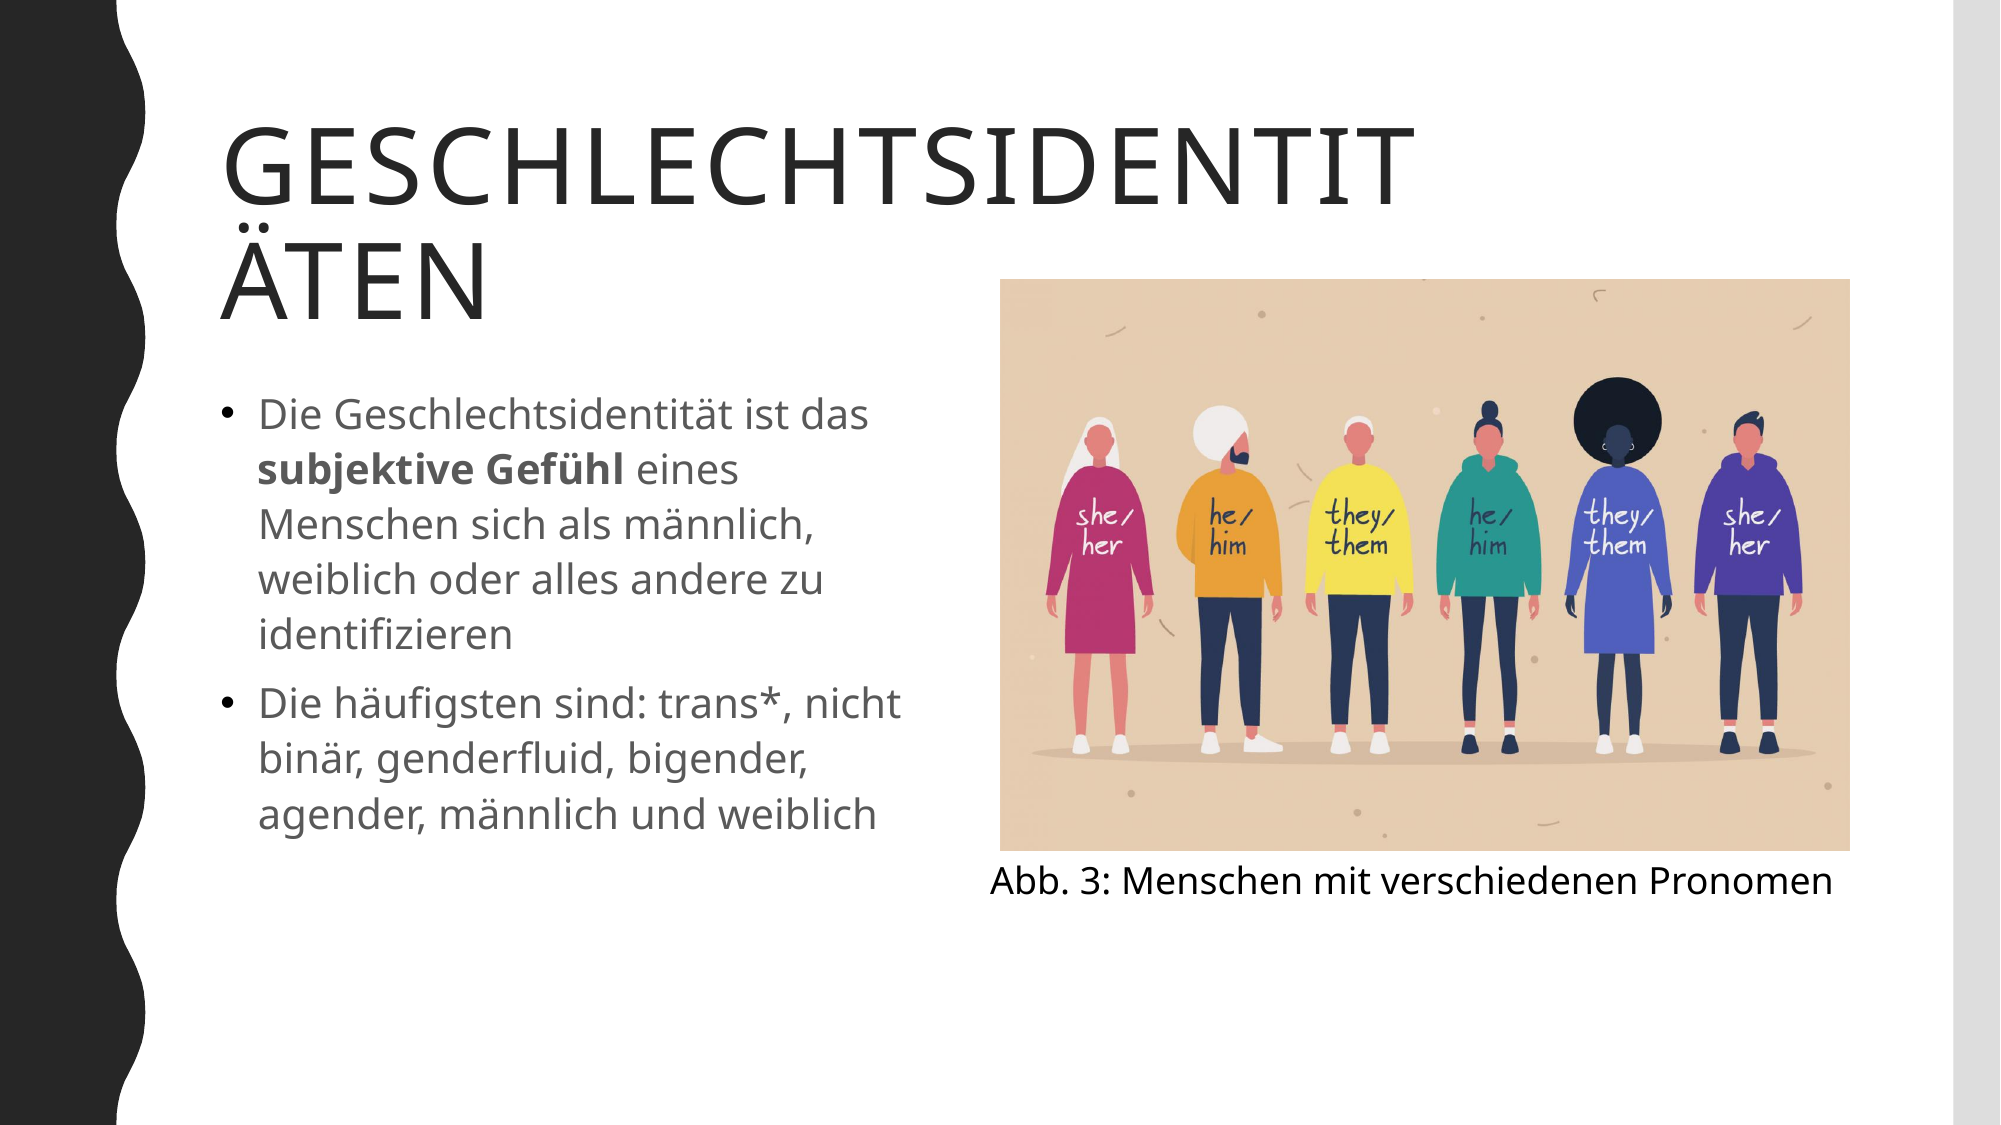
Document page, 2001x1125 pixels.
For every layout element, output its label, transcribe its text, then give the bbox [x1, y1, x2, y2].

list Die Geschlechtsidentität ist das subjektive Gefühl eines Menschen sich als männlich, weiblich oder alles andere zu identifizieren Die häufigsten sind: trans*, nicht binär, genderfluid, bigender, agender, männlich und weiblich [205, 375, 922, 965]
picture [1000, 279, 1850, 851]
text_box Abb. 3: Menschen mit verschiedenen Pronomen [975, 850, 1850, 910]
title Geschlechtsidentitäten [205, 105, 1451, 323]
